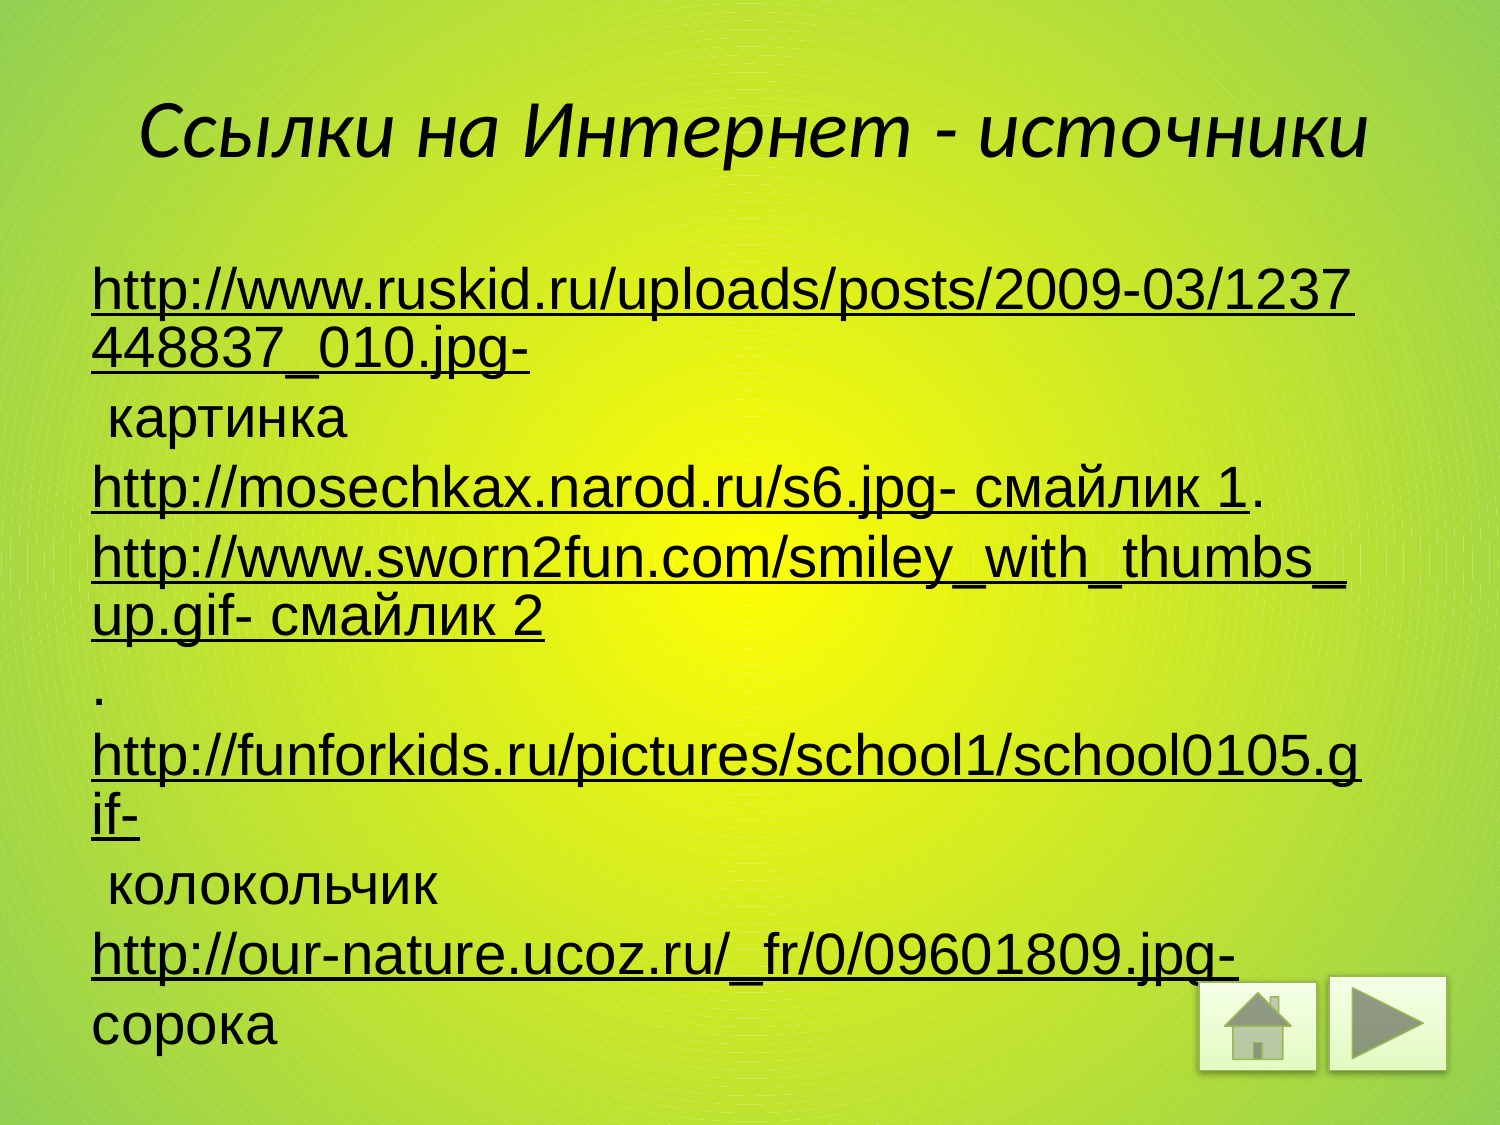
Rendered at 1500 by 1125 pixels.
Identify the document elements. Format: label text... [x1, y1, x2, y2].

text_box [1198, 981, 1318, 1071]
text_box [1328, 975, 1448, 1071]
text_box Ссылки на Интернет - источники [123, 66, 1412, 182]
text_box http://www.ruskid.ru/uploads/posts/2009-03/1237448837_010.jpg- картинка http://mosechkax.narod.ru/s6.jpg- смайлик 1. http://www.sworn2fun.com/smiley_with_thumbs_up.gif- смайлик 2. http://funforkids.ru/pictures/school1/school0105.gif- колокольчик http://our-nature.ucoz.ru/_fr/0/09601809.jpg- сорока [76, 243, 1388, 889]
